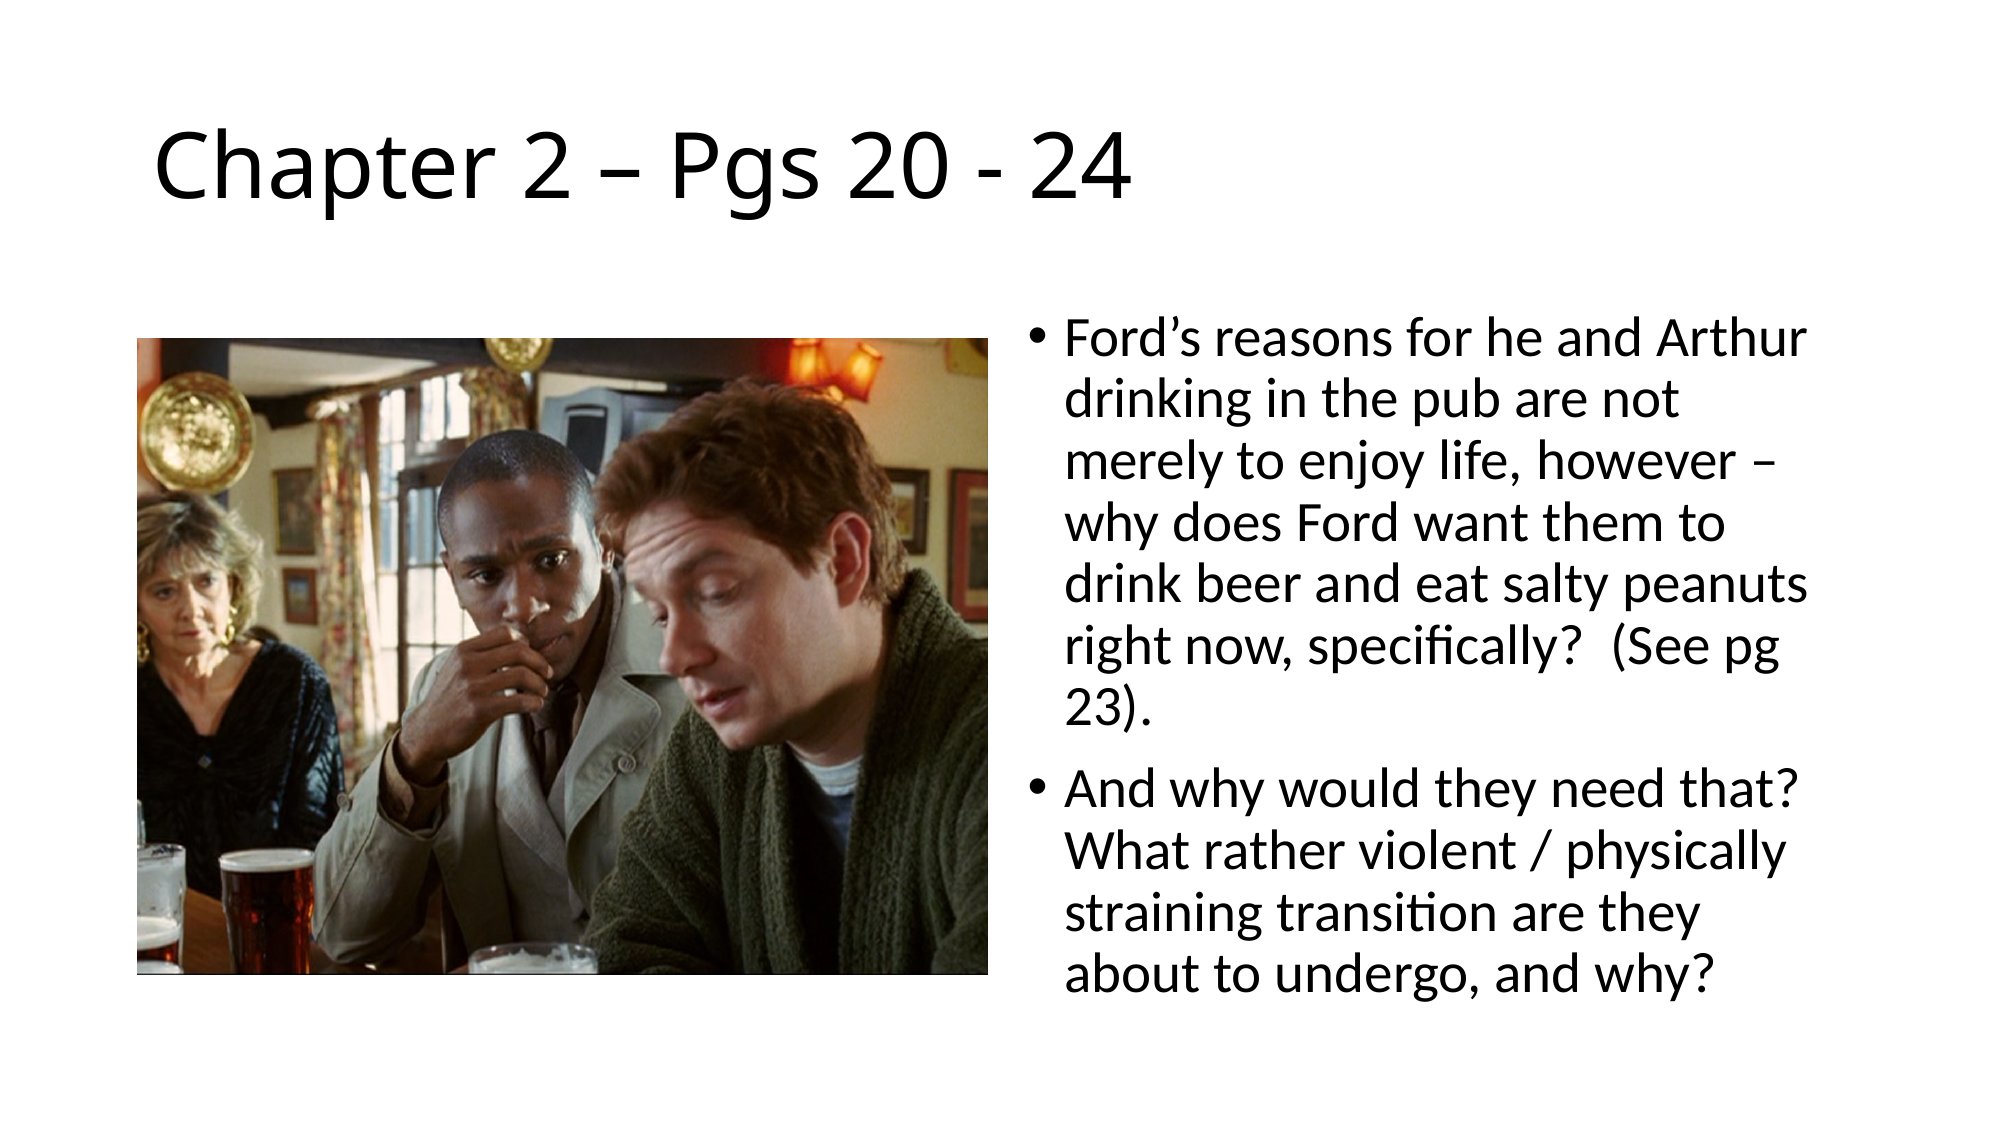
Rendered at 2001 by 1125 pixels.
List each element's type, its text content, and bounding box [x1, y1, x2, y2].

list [137, 337, 988, 975]
list Ford’s reasons for he and Arthur drinking in the pub are not merely to enjoy life, however – why does Ford want them to drink beer and eat salty peanuts right now, specifically? (See pg 23). And why would they need that? What rather violent / physically straining transition are they about to undergo, and why? [1012, 299, 1863, 1014]
title Chapter 2 – Pgs 20 - 24 [137, 59, 1863, 278]
